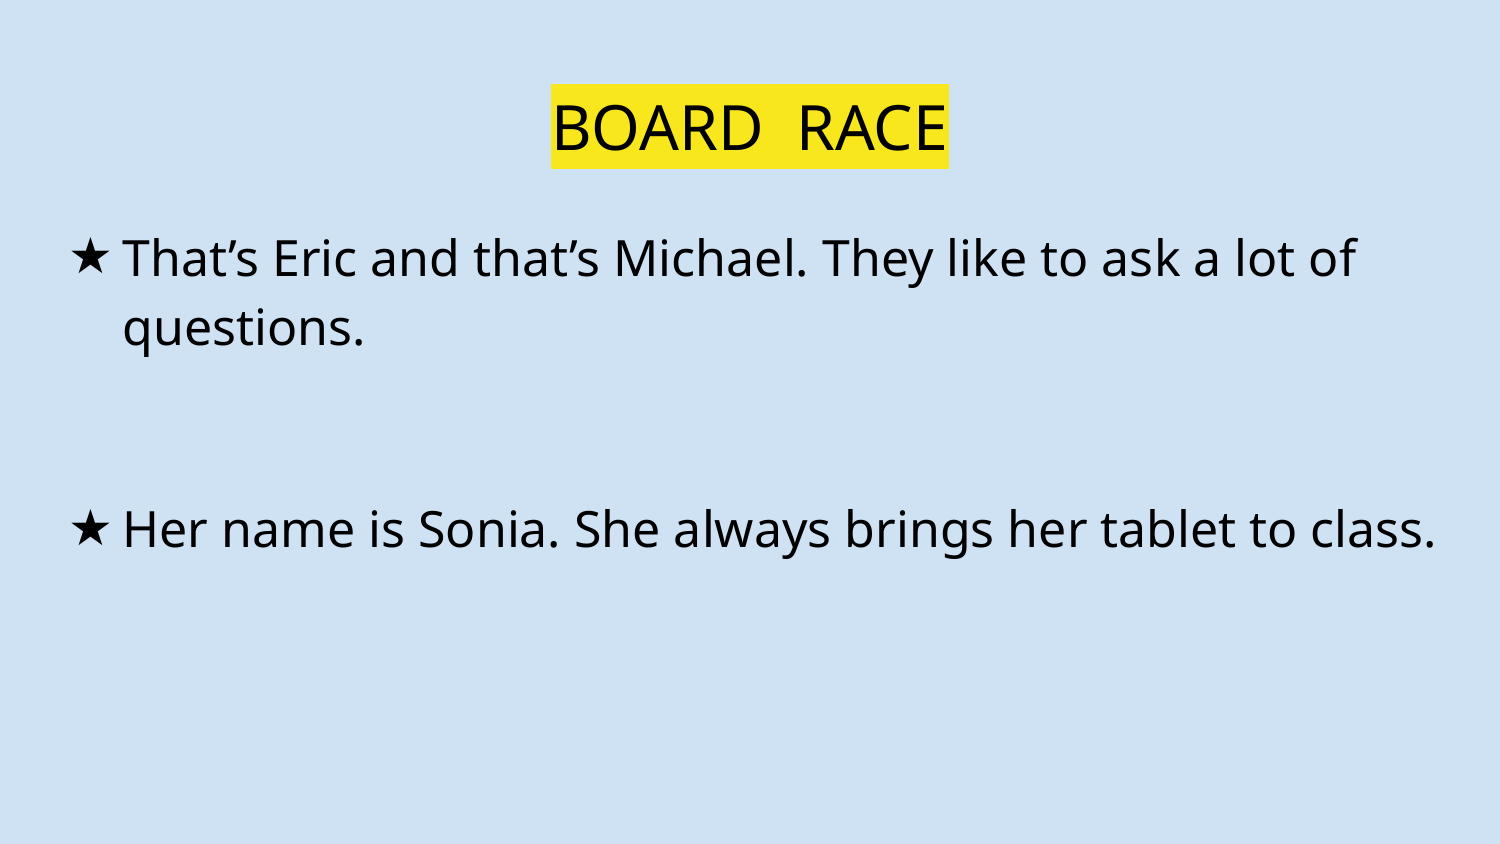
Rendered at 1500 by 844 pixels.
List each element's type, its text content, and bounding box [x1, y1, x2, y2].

list Her name is Sonia. She always brings her tablet to class. [51, 473, 1457, 568]
title BOARD RACE [51, 72, 1449, 167]
list That’s Eric and that’s Michael. They like to ask a lot of questions. [51, 202, 1457, 297]
